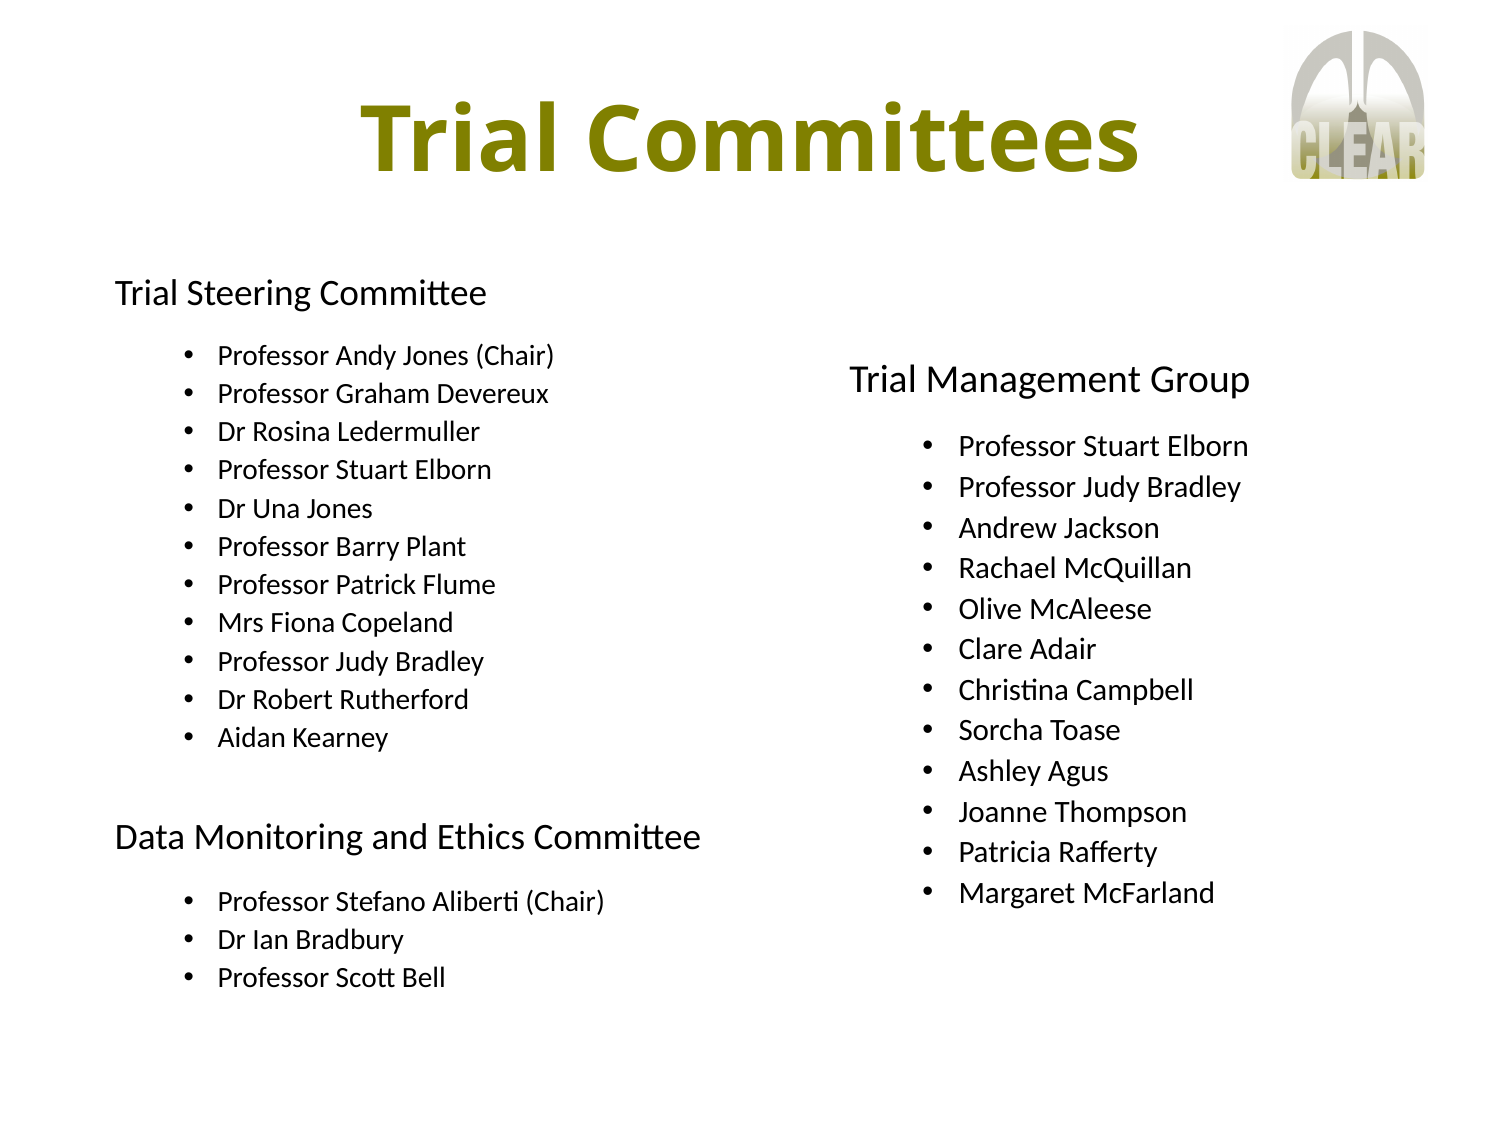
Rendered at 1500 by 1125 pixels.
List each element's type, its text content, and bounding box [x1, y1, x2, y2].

picture [1283, 25, 1428, 182]
title Trial Committees [1, 33, 1500, 251]
list Trial Steering Committee Professor Andy Jones (Chair) Professor Graham Devereux Dr Rosina Ledermuller Professor Stuart Elborn Dr Una Jones Professor Barry Plant Professor Patrick Flume Mrs Fiona Copeland Professor Judy Bradley Dr Robert Rutherford Aidan Kearney Data Monitoring and Ethics Committee Professor Stefano Aliberti (Chair) Dr Ian Bradbury Professor Scott Bell [99, 265, 857, 1008]
list Trial Management Group Professor Stuart Elborn Professor Judy Bradley Andrew Jackson Rachael McQuillan Olive McAleese Clare Adair Christina Campbell Sorcha Toase Ashley Agus Joanne Thompson Patricia Rafferty Margaret McFarland [834, 351, 1332, 925]
